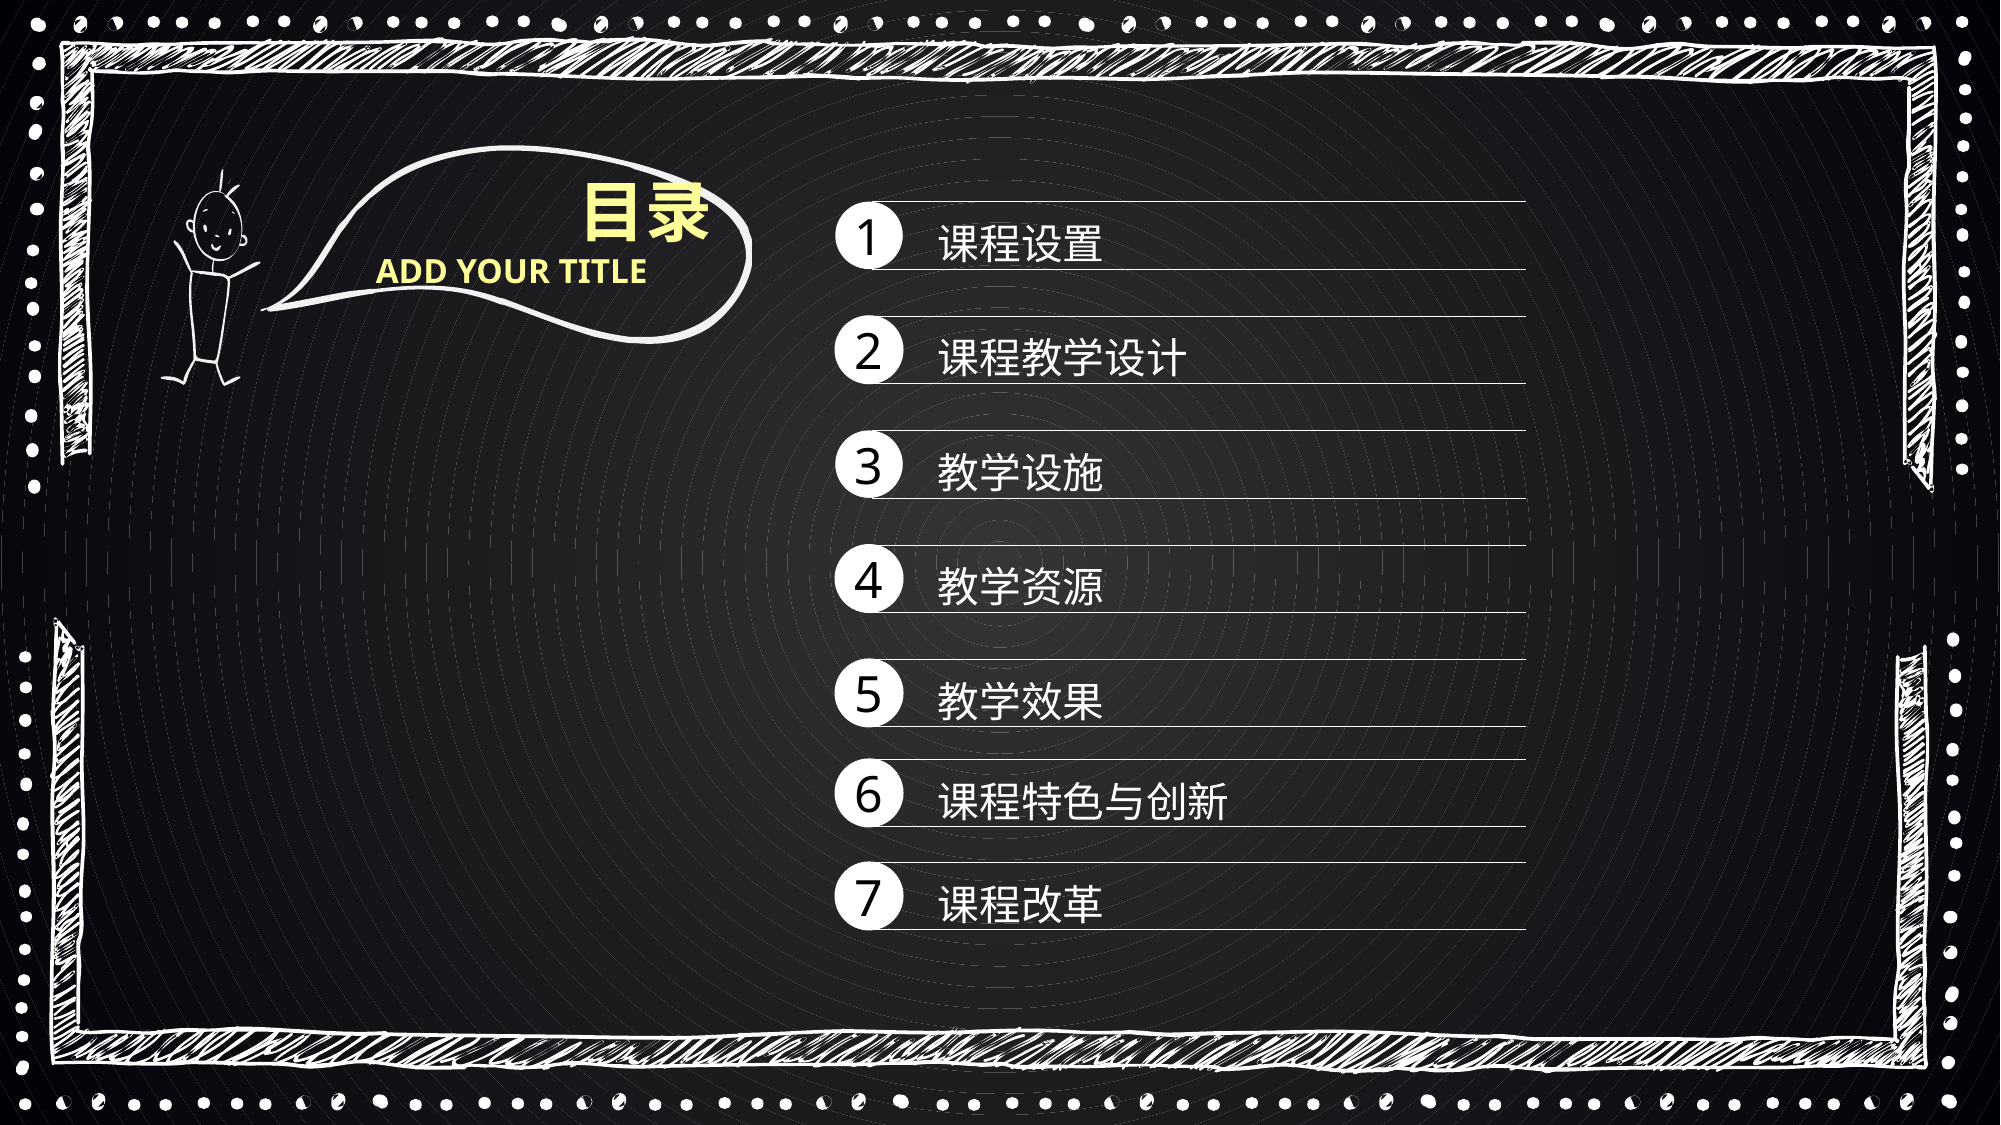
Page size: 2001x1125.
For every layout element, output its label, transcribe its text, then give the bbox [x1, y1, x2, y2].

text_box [835, 544, 1526, 613]
text_box 课程设置 [872, 201, 1526, 270]
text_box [160, 144, 772, 387]
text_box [835, 862, 1526, 930]
text_box 1 [835, 201, 903, 270]
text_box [835, 759, 1526, 827]
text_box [835, 315, 1526, 384]
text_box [835, 659, 1526, 727]
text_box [835, 430, 1526, 498]
